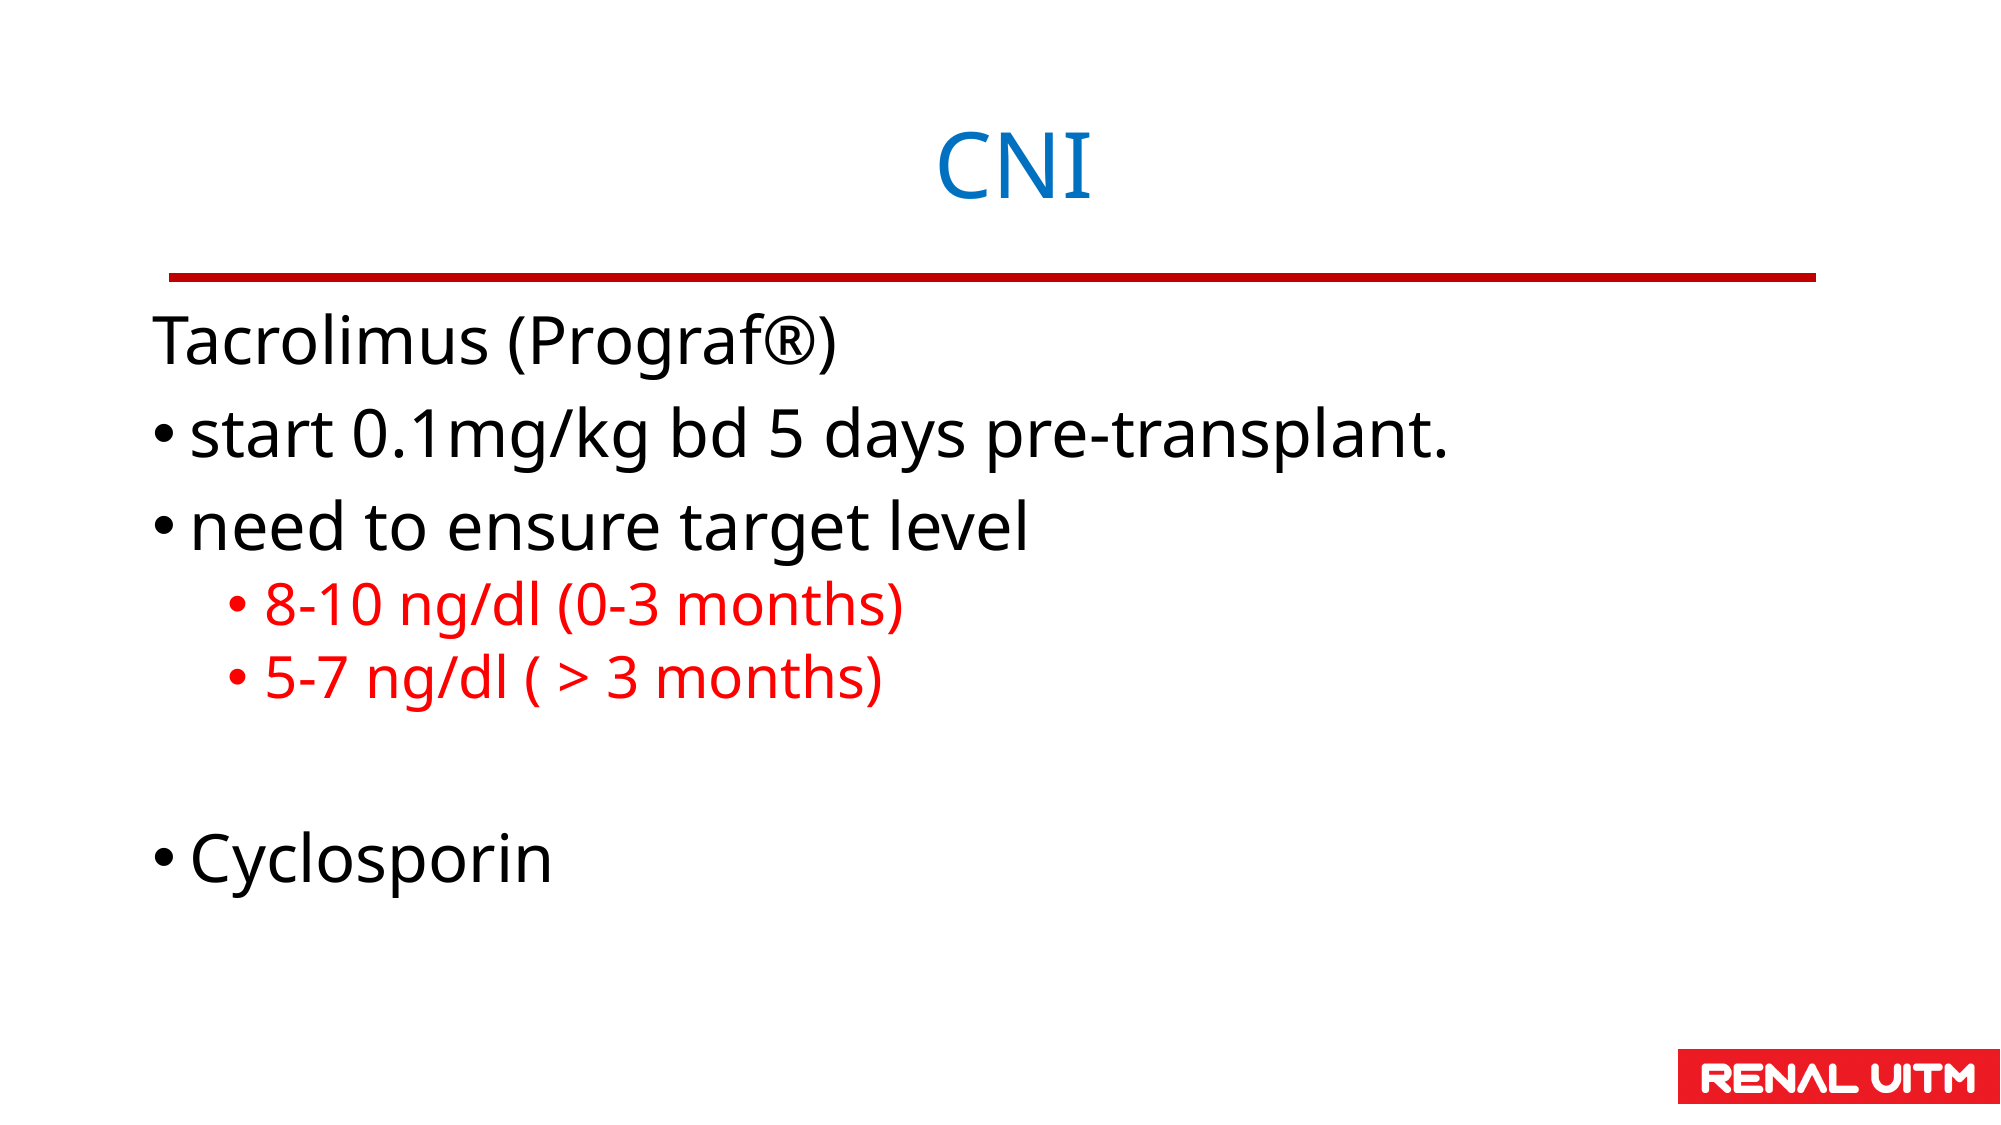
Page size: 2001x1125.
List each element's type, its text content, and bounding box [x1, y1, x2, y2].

picture [1678, 1049, 2000, 1104]
list Tacrolimus (Prograf®) start 0.1mg/kg bd 5 days pre-transplant. need to ensure target level 8-10 ng/dl (0-3 months) 5-7 ng/dl ( > 3 months) Cyclosporin [137, 299, 1863, 1014]
title CNI [151, 59, 1877, 278]
